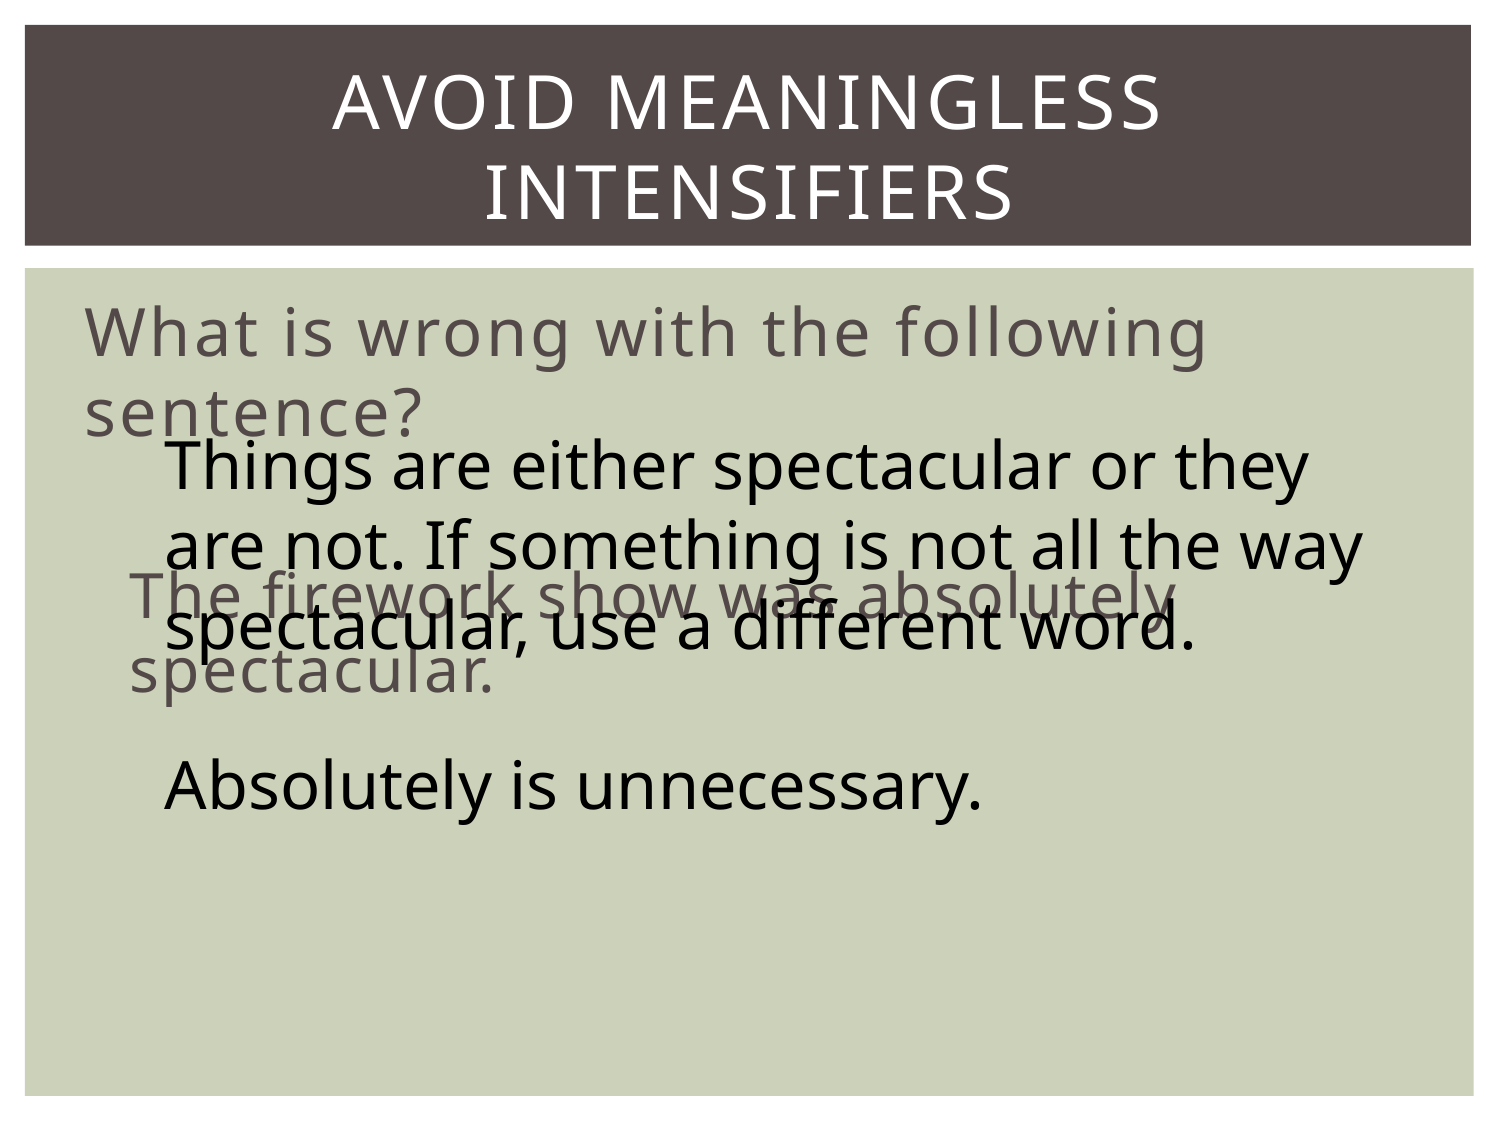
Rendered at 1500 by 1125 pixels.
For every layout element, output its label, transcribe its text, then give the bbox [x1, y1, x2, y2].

list What is wrong with the following sentence? The firework show was absolutely spectacular. [62, 281, 1442, 763]
text_box Things are either spectacular or they are not. If something is not all the way spectacular, use a different word. Absolutely is unnecessary. [149, 415, 1425, 831]
title Avoid meaningless intensifiers [62, 58, 1438, 232]
